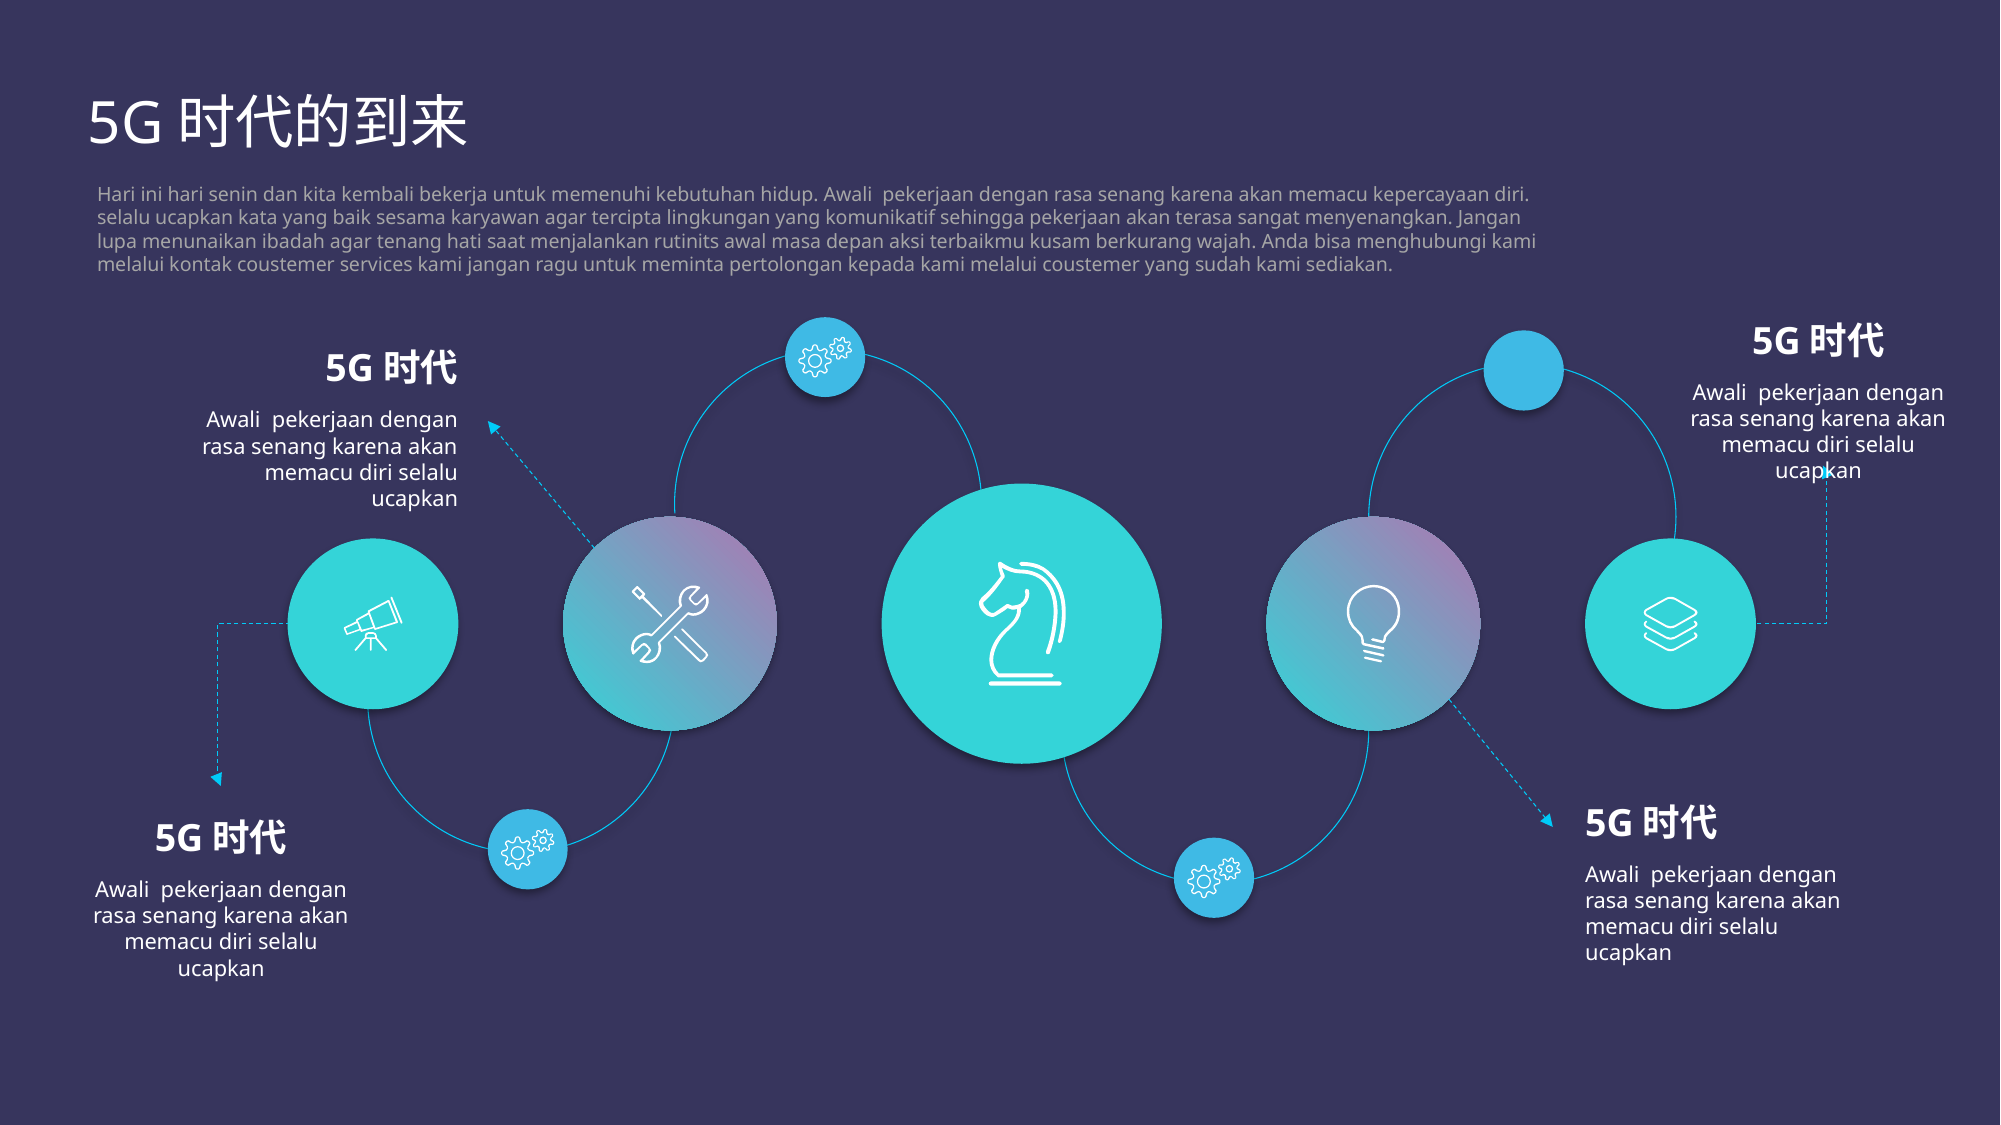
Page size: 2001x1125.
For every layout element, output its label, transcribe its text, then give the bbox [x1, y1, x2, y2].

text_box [1643, 596, 1698, 652]
text_box [286, 537, 460, 711]
text_box [1065, 730, 1369, 879]
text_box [477, 431, 605, 538]
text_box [1710, 511, 1869, 579]
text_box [784, 317, 866, 398]
text_box 5G时代 Awali pekerjaan dengan rasa senang karena akan memacu diri selalu ucapkan [68, 806, 374, 988]
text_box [172, 671, 336, 739]
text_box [343, 596, 403, 651]
text_box [1368, 369, 1677, 538]
text_box 5G时代的到来 [72, 77, 484, 163]
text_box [977, 561, 1066, 686]
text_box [487, 809, 568, 890]
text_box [1346, 584, 1401, 663]
text_box [1584, 537, 1757, 711]
text_box [1265, 515, 1482, 732]
text_box 5G时代 Awali pekerjaan dengan rasa senang karena akan memacu diri selalu ucapkan [167, 336, 473, 519]
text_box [1173, 837, 1255, 918]
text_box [1436, 711, 1565, 815]
text_box [674, 354, 982, 514]
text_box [629, 584, 710, 664]
text_box 5G时代 Awali pekerjaan dengan rasa senang karena akan memacu diri selalu ucapkan [1665, 309, 1972, 491]
text_box 5G时代 Awali pekerjaan dengan rasa senang karena akan memacu diri selalu ucapkan [1570, 791, 1876, 973]
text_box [1483, 330, 1564, 411]
text_box Hari ini hari senin dan kita kembali bekerja untuk memenuhi kebutuhan hidup. Awali pekerjaan dengan rasa senang karena akan memacu kepercayaan diri. selalu ucapkan kata yang baik sesama karyawan agar tercipta lingkungan yang komunikatif sehingga pekerjaan akan terasa sangat menyenangkan. Jangan lupa menunaikan ibadah agar tenang hati saat menjalankan rutinits awal masa depan aksi terbaikmu kusam berkurang wajah. Anda bisa menghubungi kami melalui kontak coustemer services kami jangan ragu untuk meminta pertolongan kepada kami melalui coustemer yang sudah kami sediakan. [82, 174, 1557, 330]
text_box [880, 482, 1163, 765]
text_box [562, 515, 778, 732]
text_box [368, 698, 669, 848]
